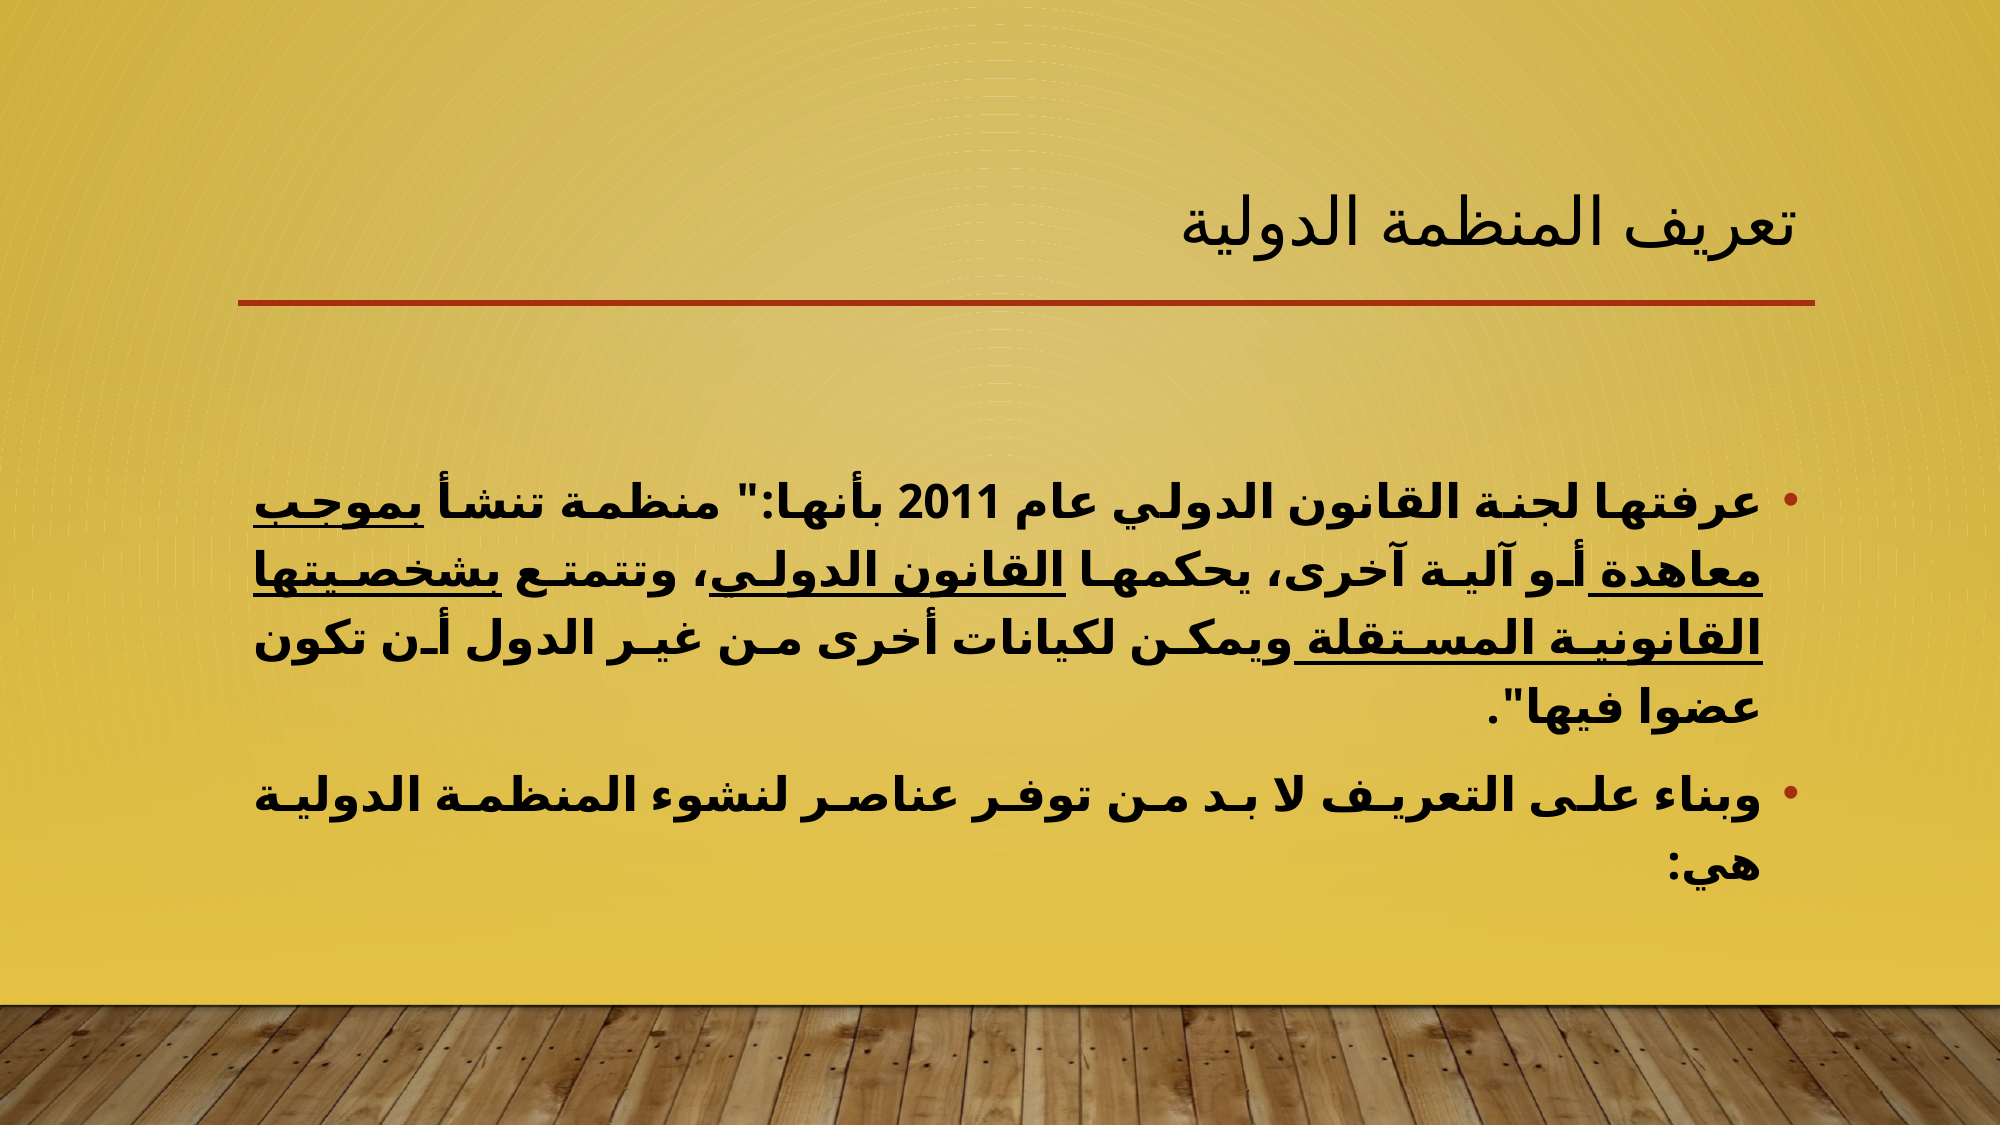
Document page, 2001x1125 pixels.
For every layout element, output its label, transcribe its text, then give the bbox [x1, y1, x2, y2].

title تعريف المنظمة الدولية [238, 179, 1814, 305]
list عرفتها لجنة القانون الدولي عام 2011 بأنها:" منظمة تنشأ بموجب معاهدة أو آلية آخرى، يحكمها القانون الدولي، وتتمتع بشخصيتها القانونية المستقلة ويمكن لكيانات أخرى من غير الدول أن تكون عضوا فيها". وبناء على التعريف لا بد من توفر عناصر لنشوء المنظمة الدولية هي: [238, 452, 1814, 897]
picture [0, 1005, 2000, 1125]
